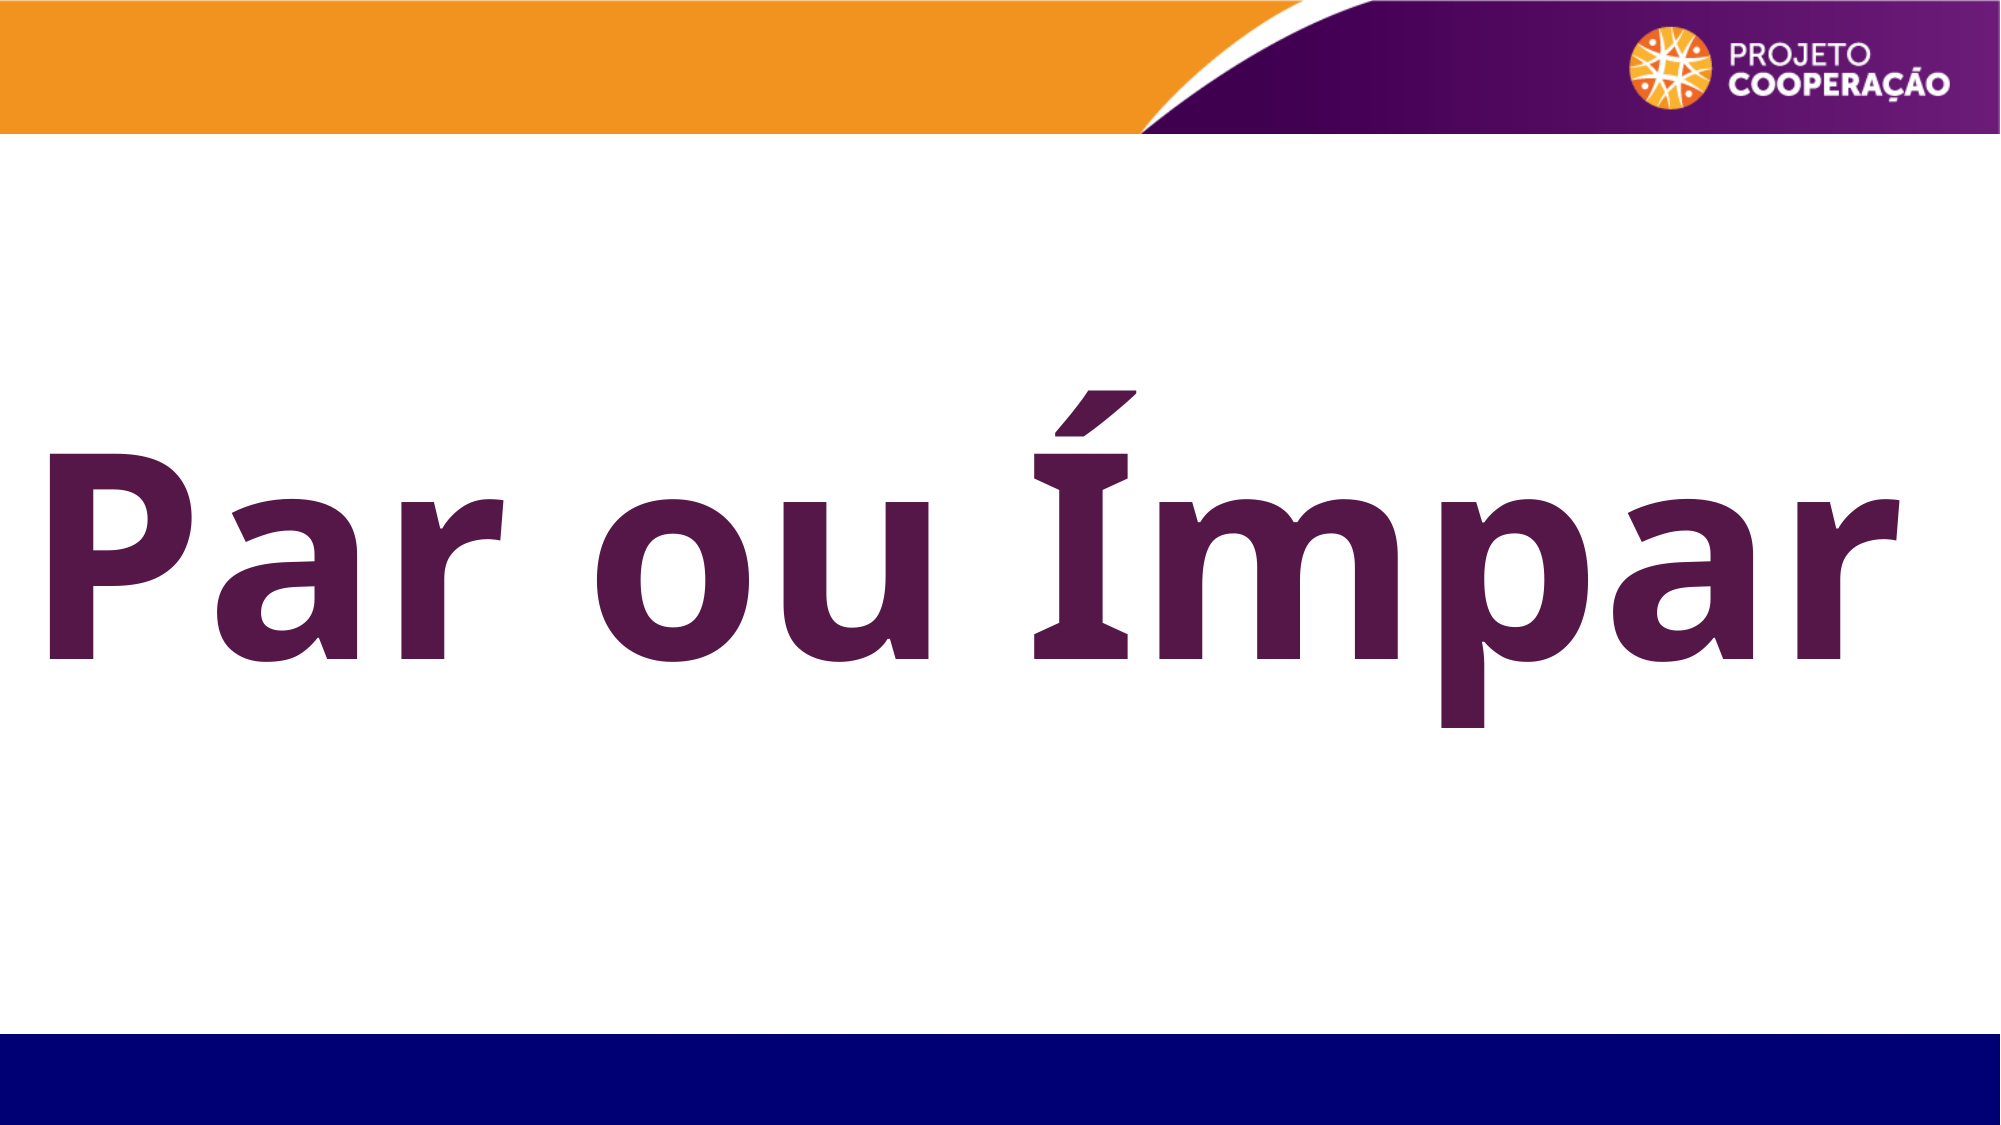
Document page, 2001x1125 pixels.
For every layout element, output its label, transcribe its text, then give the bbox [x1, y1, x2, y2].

picture [0, 1034, 2000, 1125]
picture [0, 0, 2000, 134]
text_box Par ou Ímpar [10, 364, 1922, 725]
